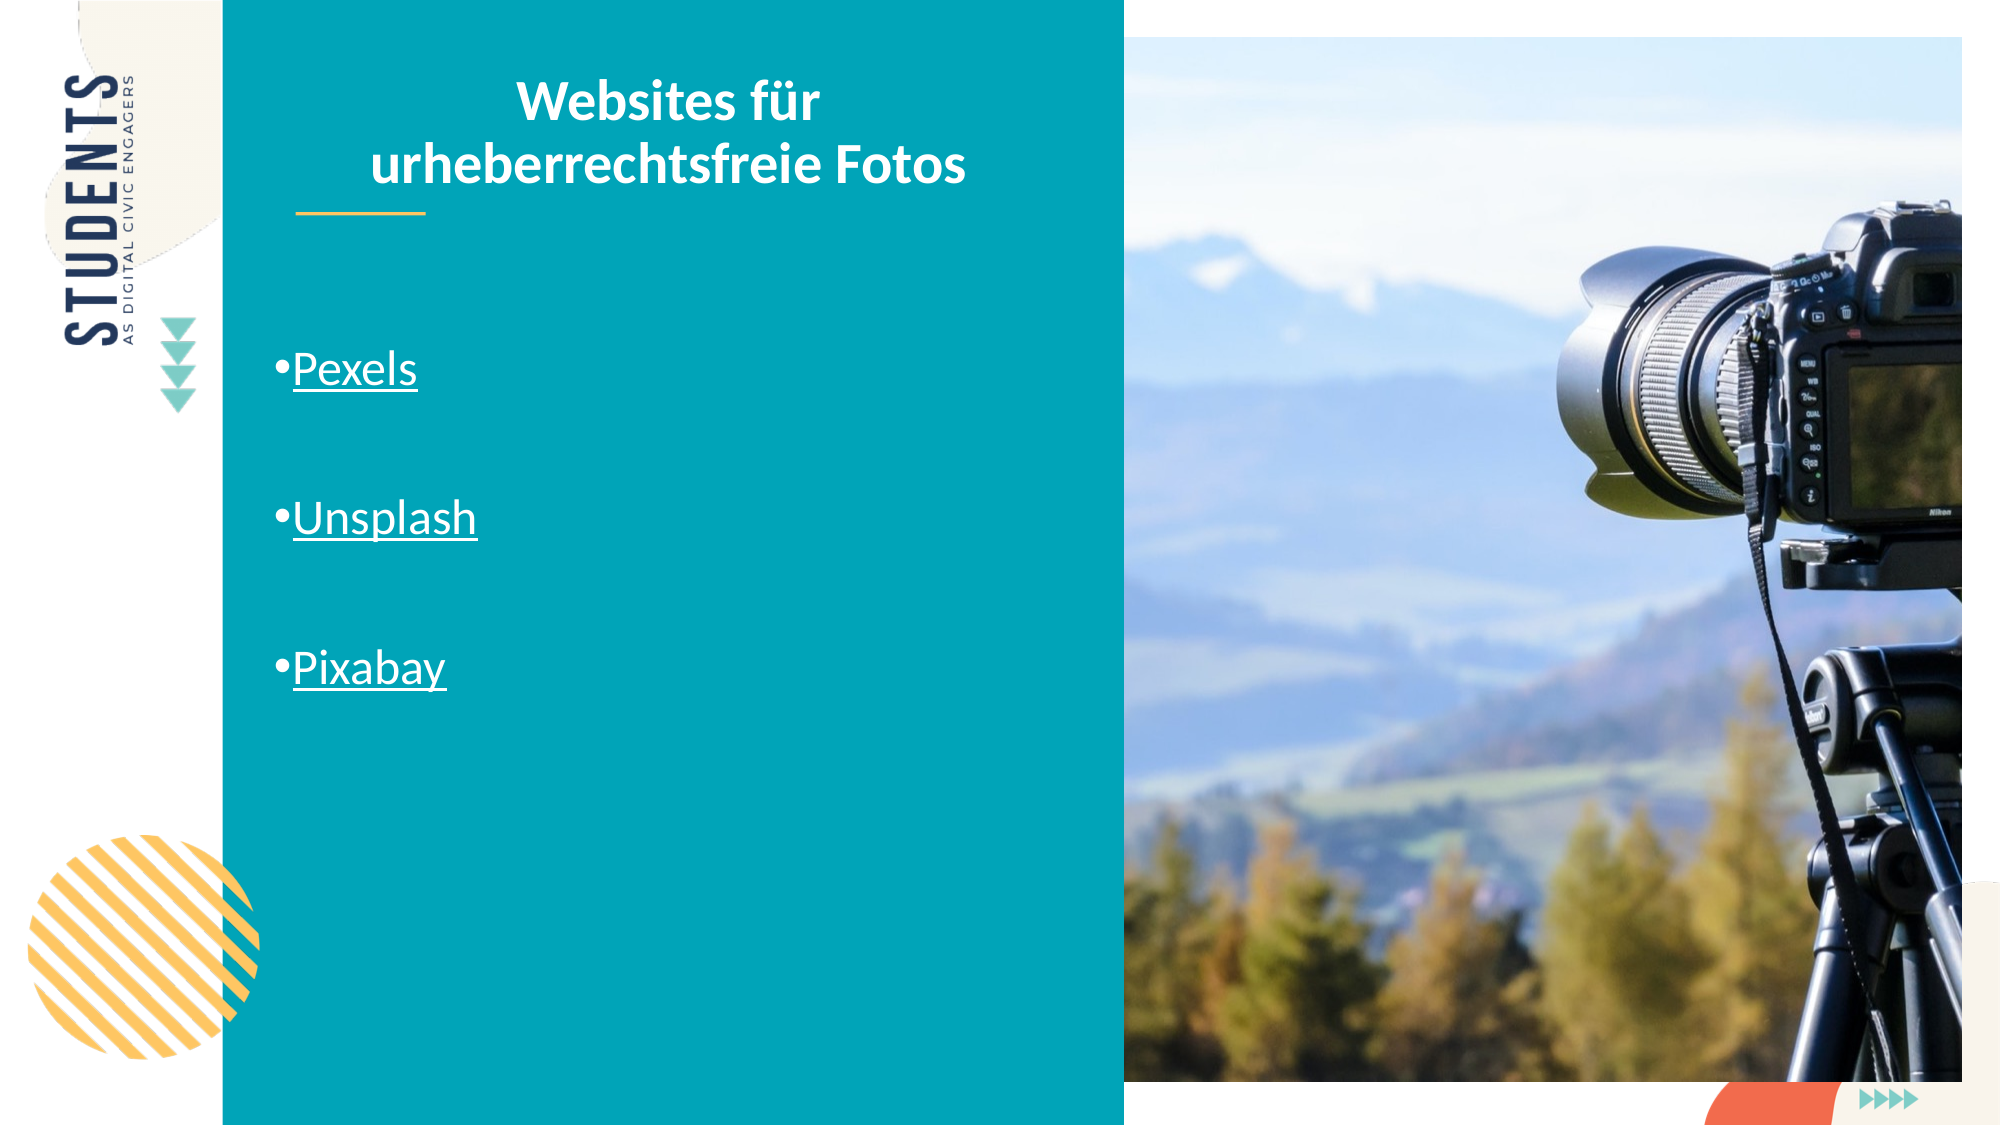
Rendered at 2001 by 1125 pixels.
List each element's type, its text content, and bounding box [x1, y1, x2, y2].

picture [1124, 37, 2000, 1125]
picture [143, 308, 214, 417]
picture [45, 1, 220, 346]
list Pexels Unsplash Pixabay [258, 253, 1097, 1108]
picture [12, 835, 258, 1082]
list Websites für urheberrechtsfreie Fotos [281, 62, 1056, 256]
